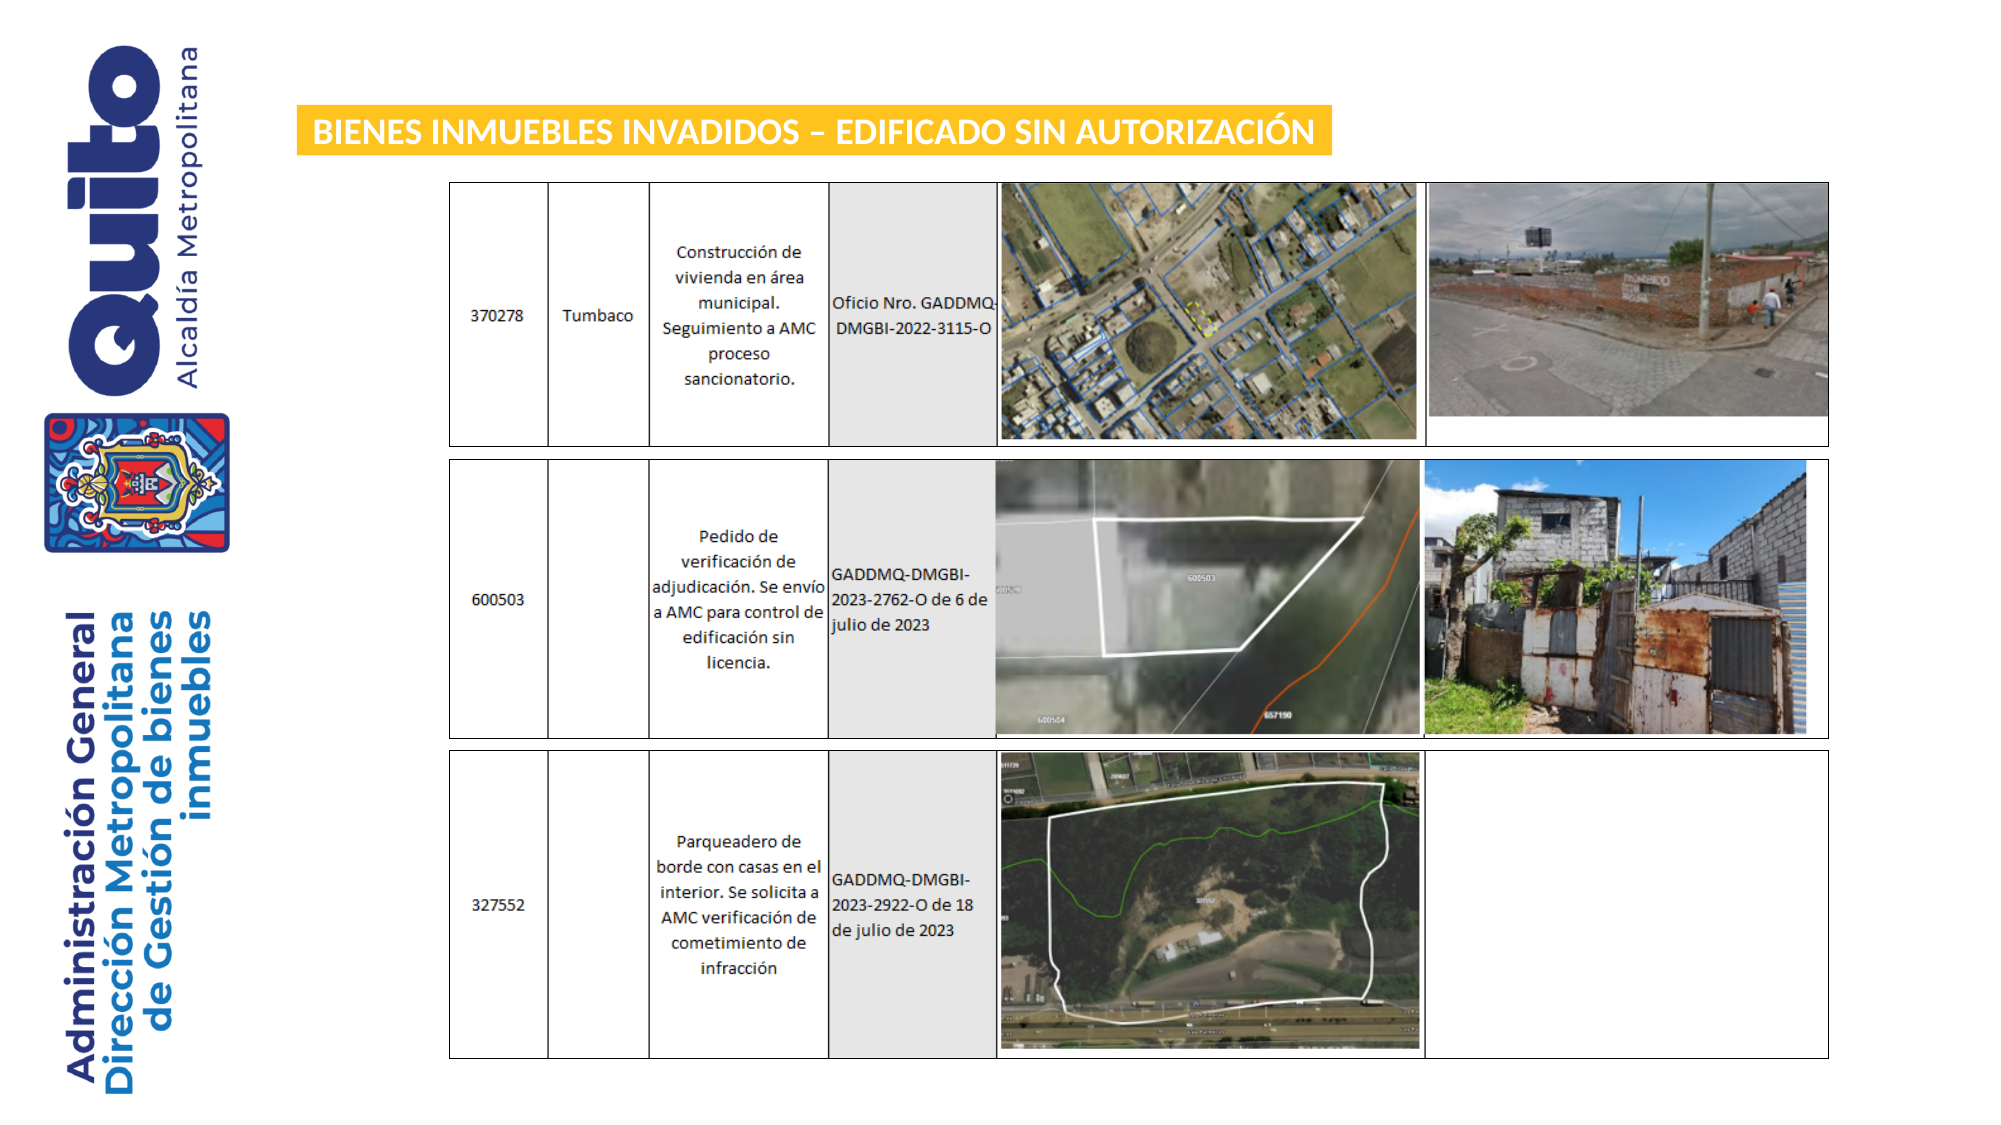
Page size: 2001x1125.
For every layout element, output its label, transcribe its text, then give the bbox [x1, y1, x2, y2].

picture [449, 750, 1829, 1059]
picture [0, 2, 1829, 1124]
text_box BIENES INMUEBLES INVADIDOS – EDIFICADO SIN AUTORIZACIÓN [296, 104, 1333, 156]
